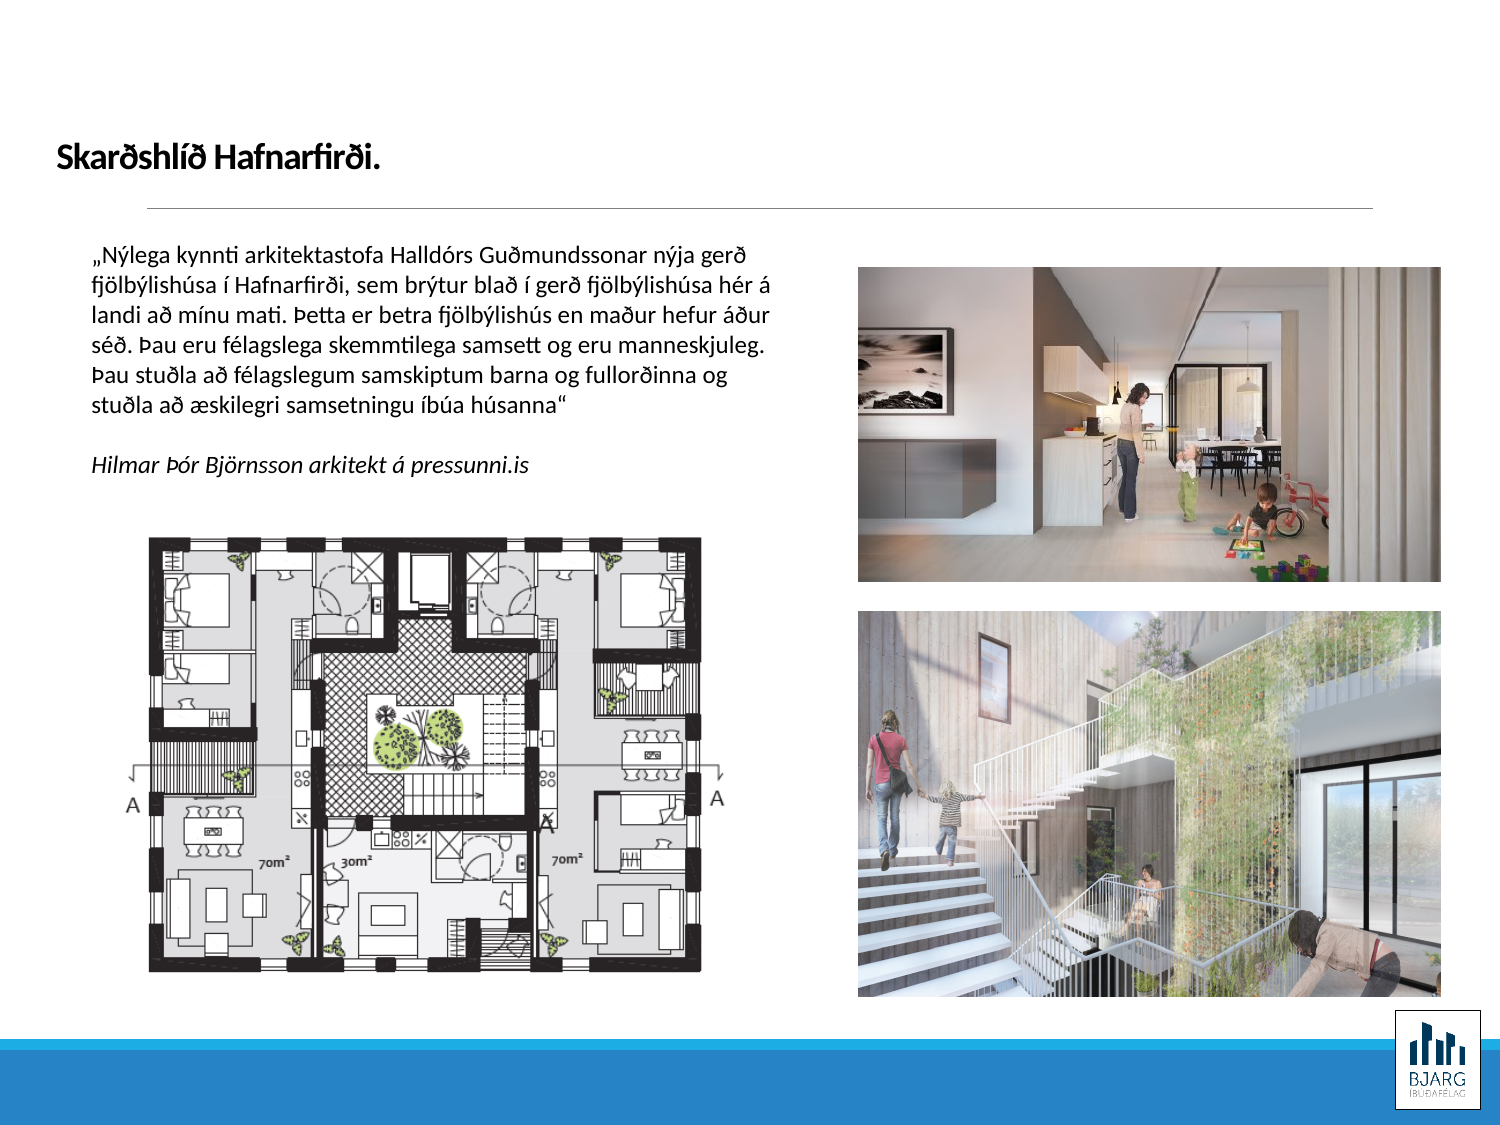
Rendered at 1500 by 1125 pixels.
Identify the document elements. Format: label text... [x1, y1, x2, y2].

text_box „Nýlega kynnti arkitektastofa Halldórs Guðmundssonar nýja gerð fjölbýlishúsa í Hafnarfirði, sem brýtur blað í gerð fjölbýlishúsa hér á landi að mínu mati. Þetta er betra fjölbýlishús en maður hefur áður séð. Þau eru félagslega skemmtilega samsett og eru manneskjuleg. Þau stuðla að félagslegum samskiptum barna og fullorðinna og stuðla að æskilegri samsetningu íbúa húsanna“ Hilmar Þór Björnsson arkitekt á pressunni.is [76, 231, 811, 521]
title Skarðshlíð Hafnarfirði. [41, 104, 1392, 185]
picture [1395, 1010, 1481, 1110]
picture [857, 611, 1442, 998]
picture [111, 518, 737, 1001]
picture [857, 266, 1442, 582]
